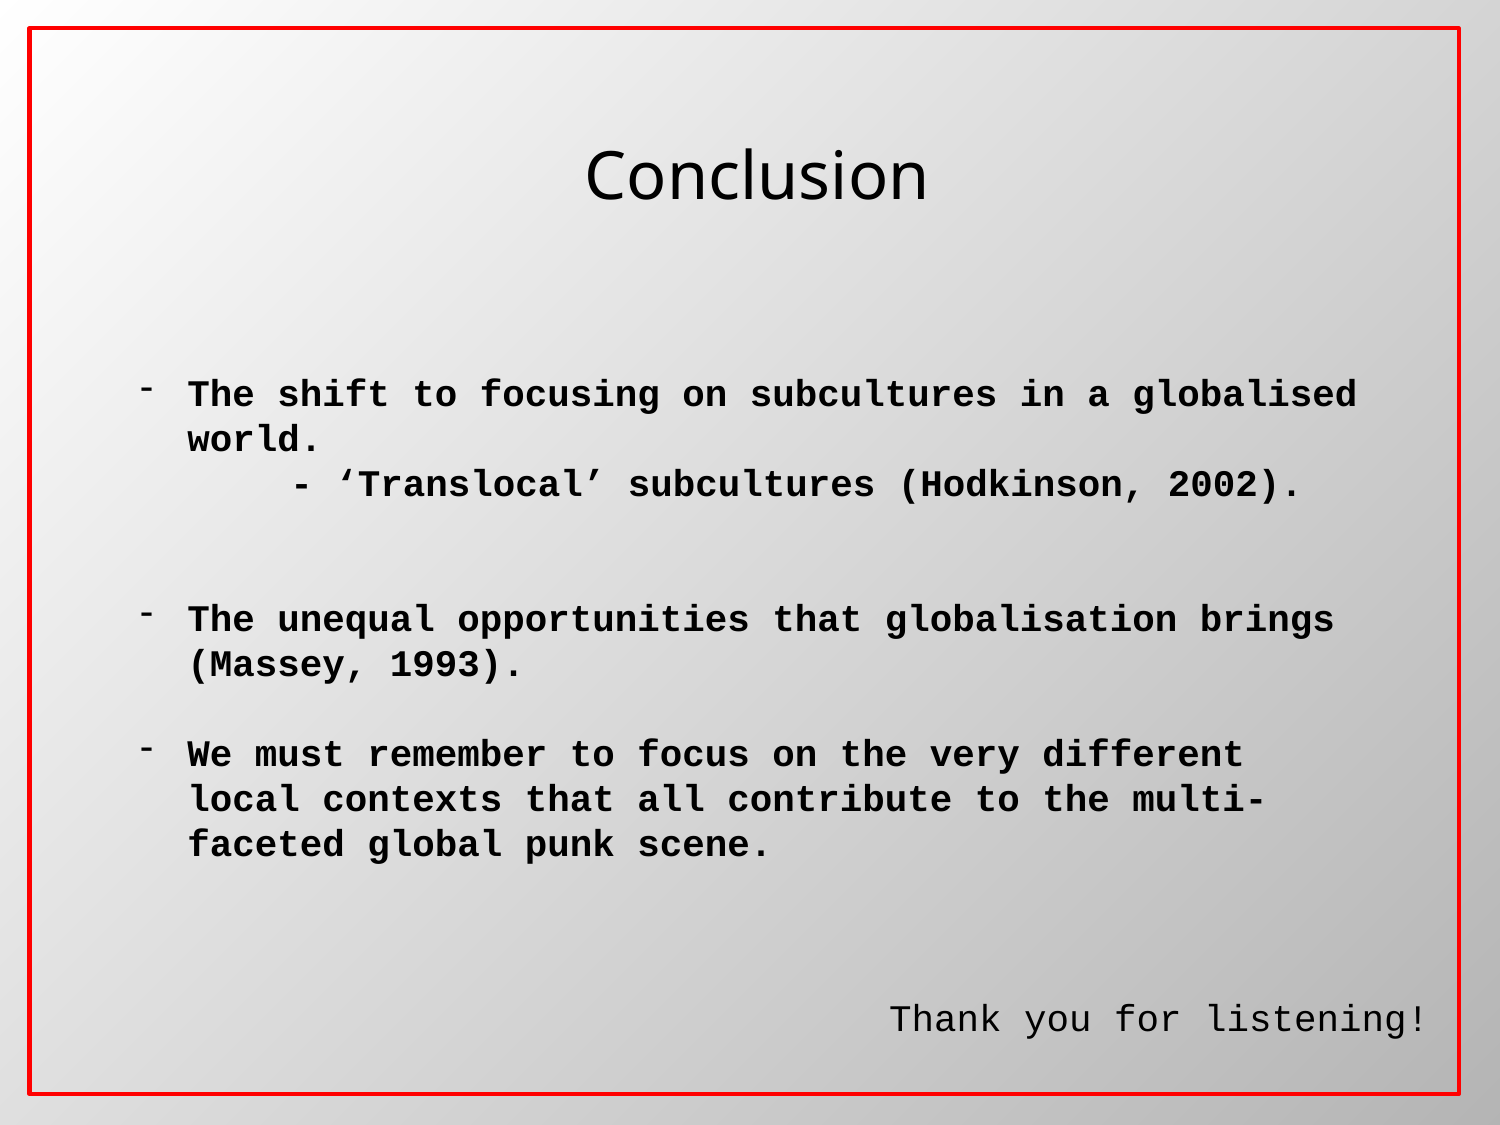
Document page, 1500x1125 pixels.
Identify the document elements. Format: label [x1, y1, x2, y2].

text_box [27, 26, 1461, 1096]
